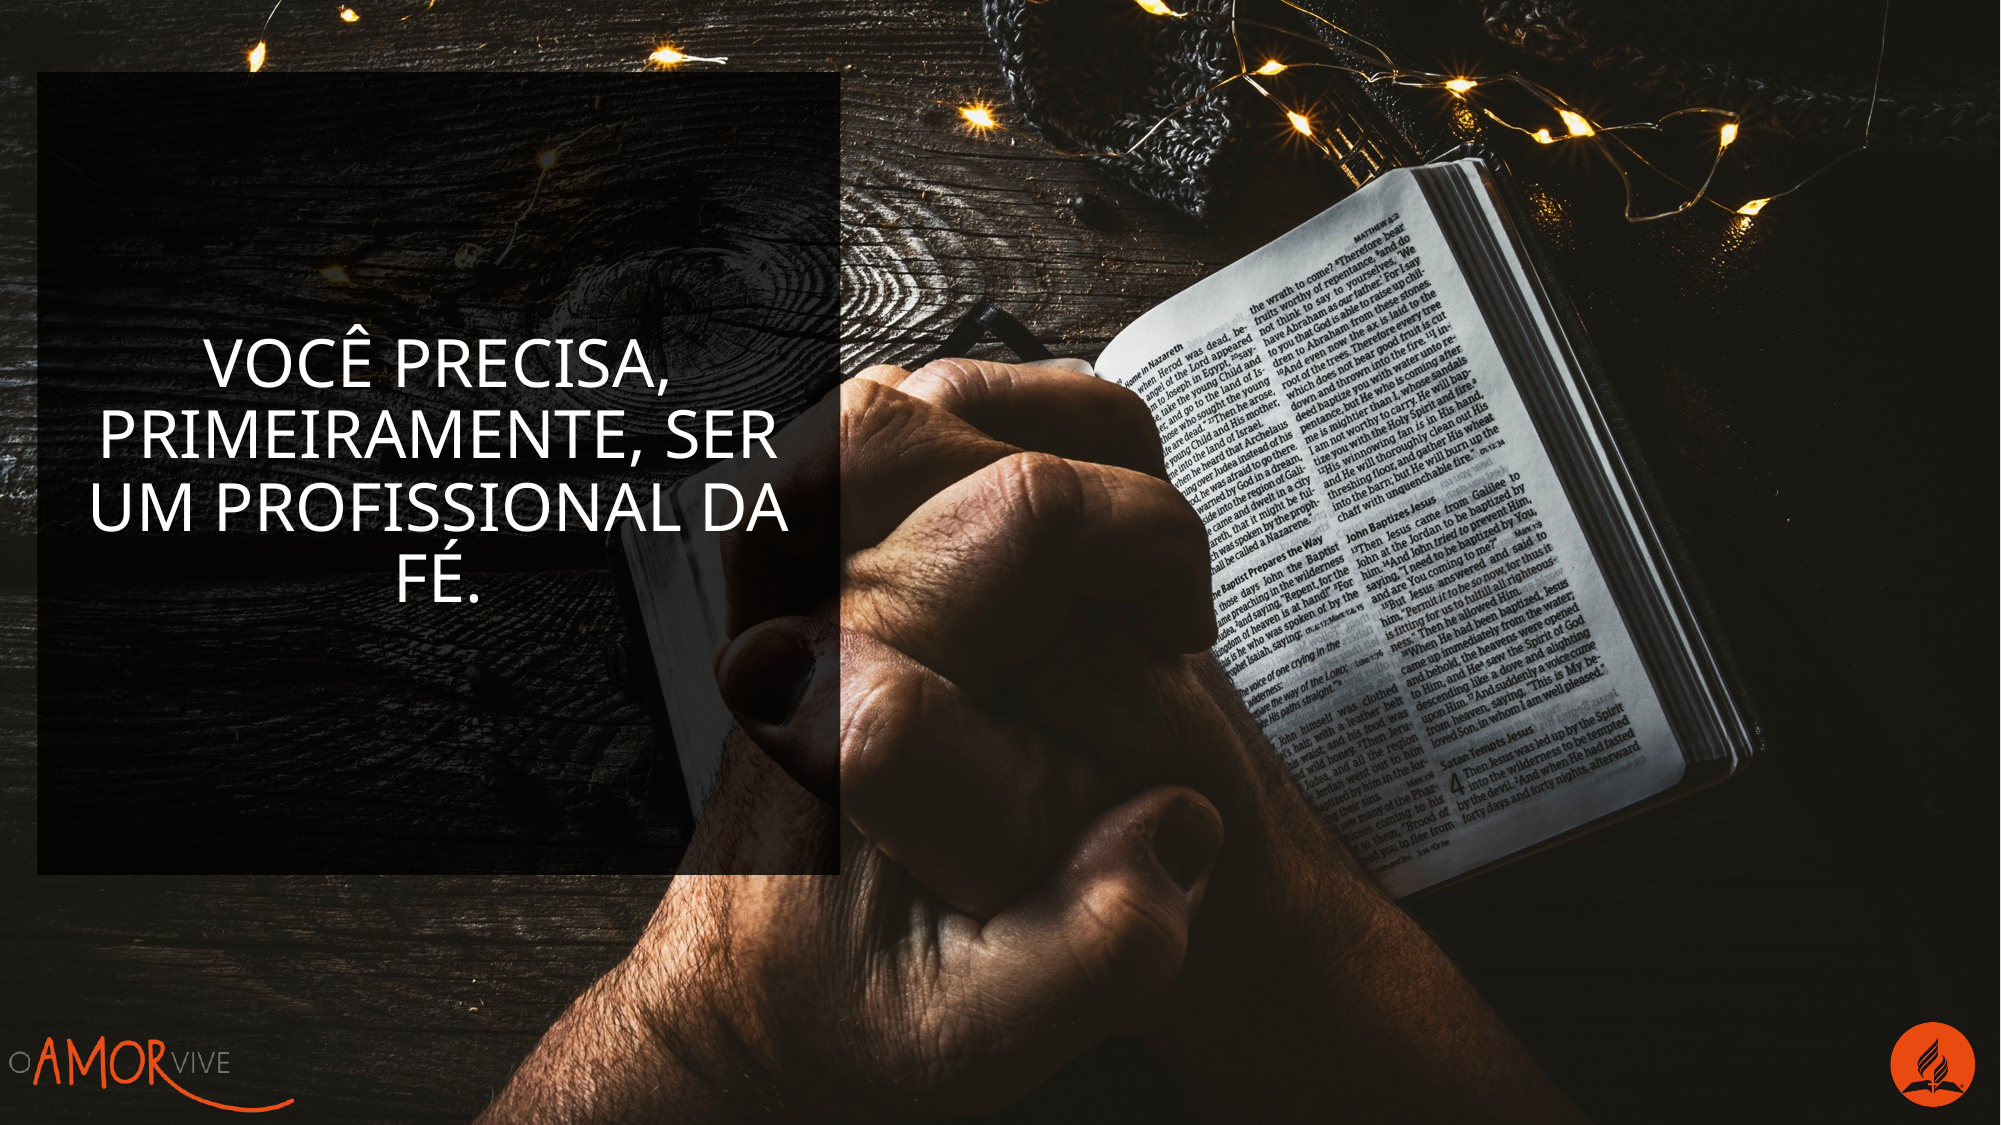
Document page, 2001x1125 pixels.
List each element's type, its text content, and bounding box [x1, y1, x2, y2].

list Você precisa, primeiramente, ser um profissional da fé. [37, 71, 841, 875]
picture [0, 0, 2001, 1125]
